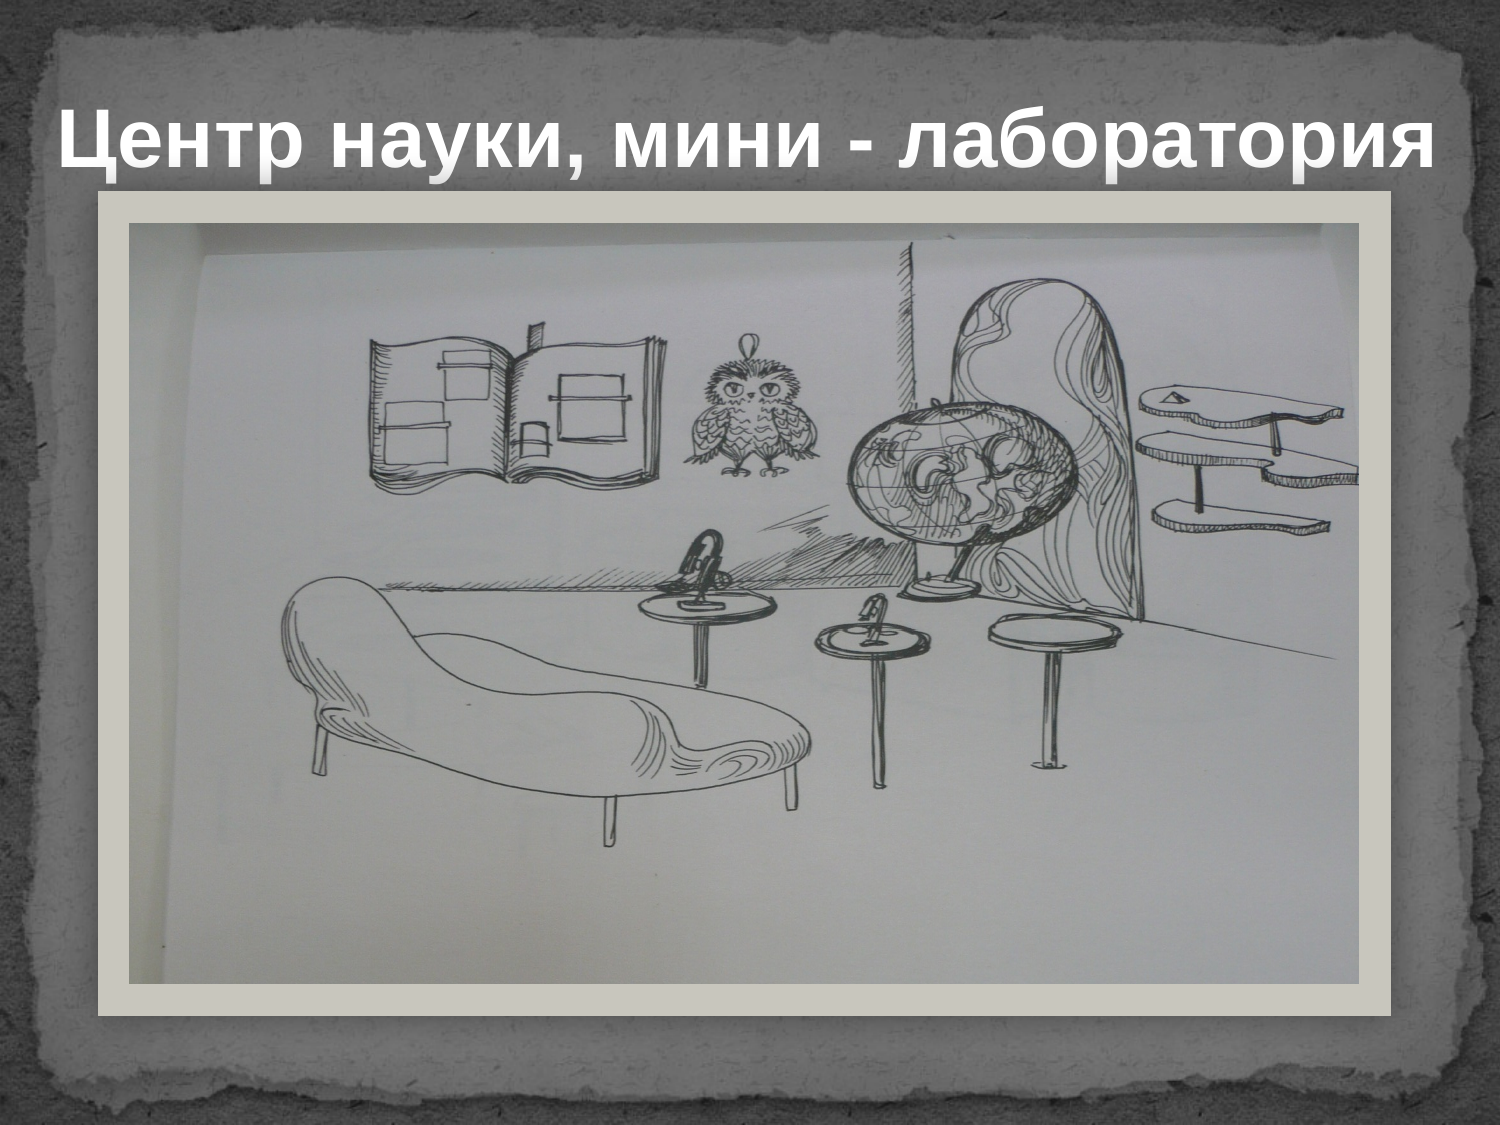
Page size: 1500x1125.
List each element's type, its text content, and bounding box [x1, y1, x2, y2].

picture [129, 223, 1359, 984]
text_box Центр науки, мини - лаборатория [35, 58, 1461, 210]
